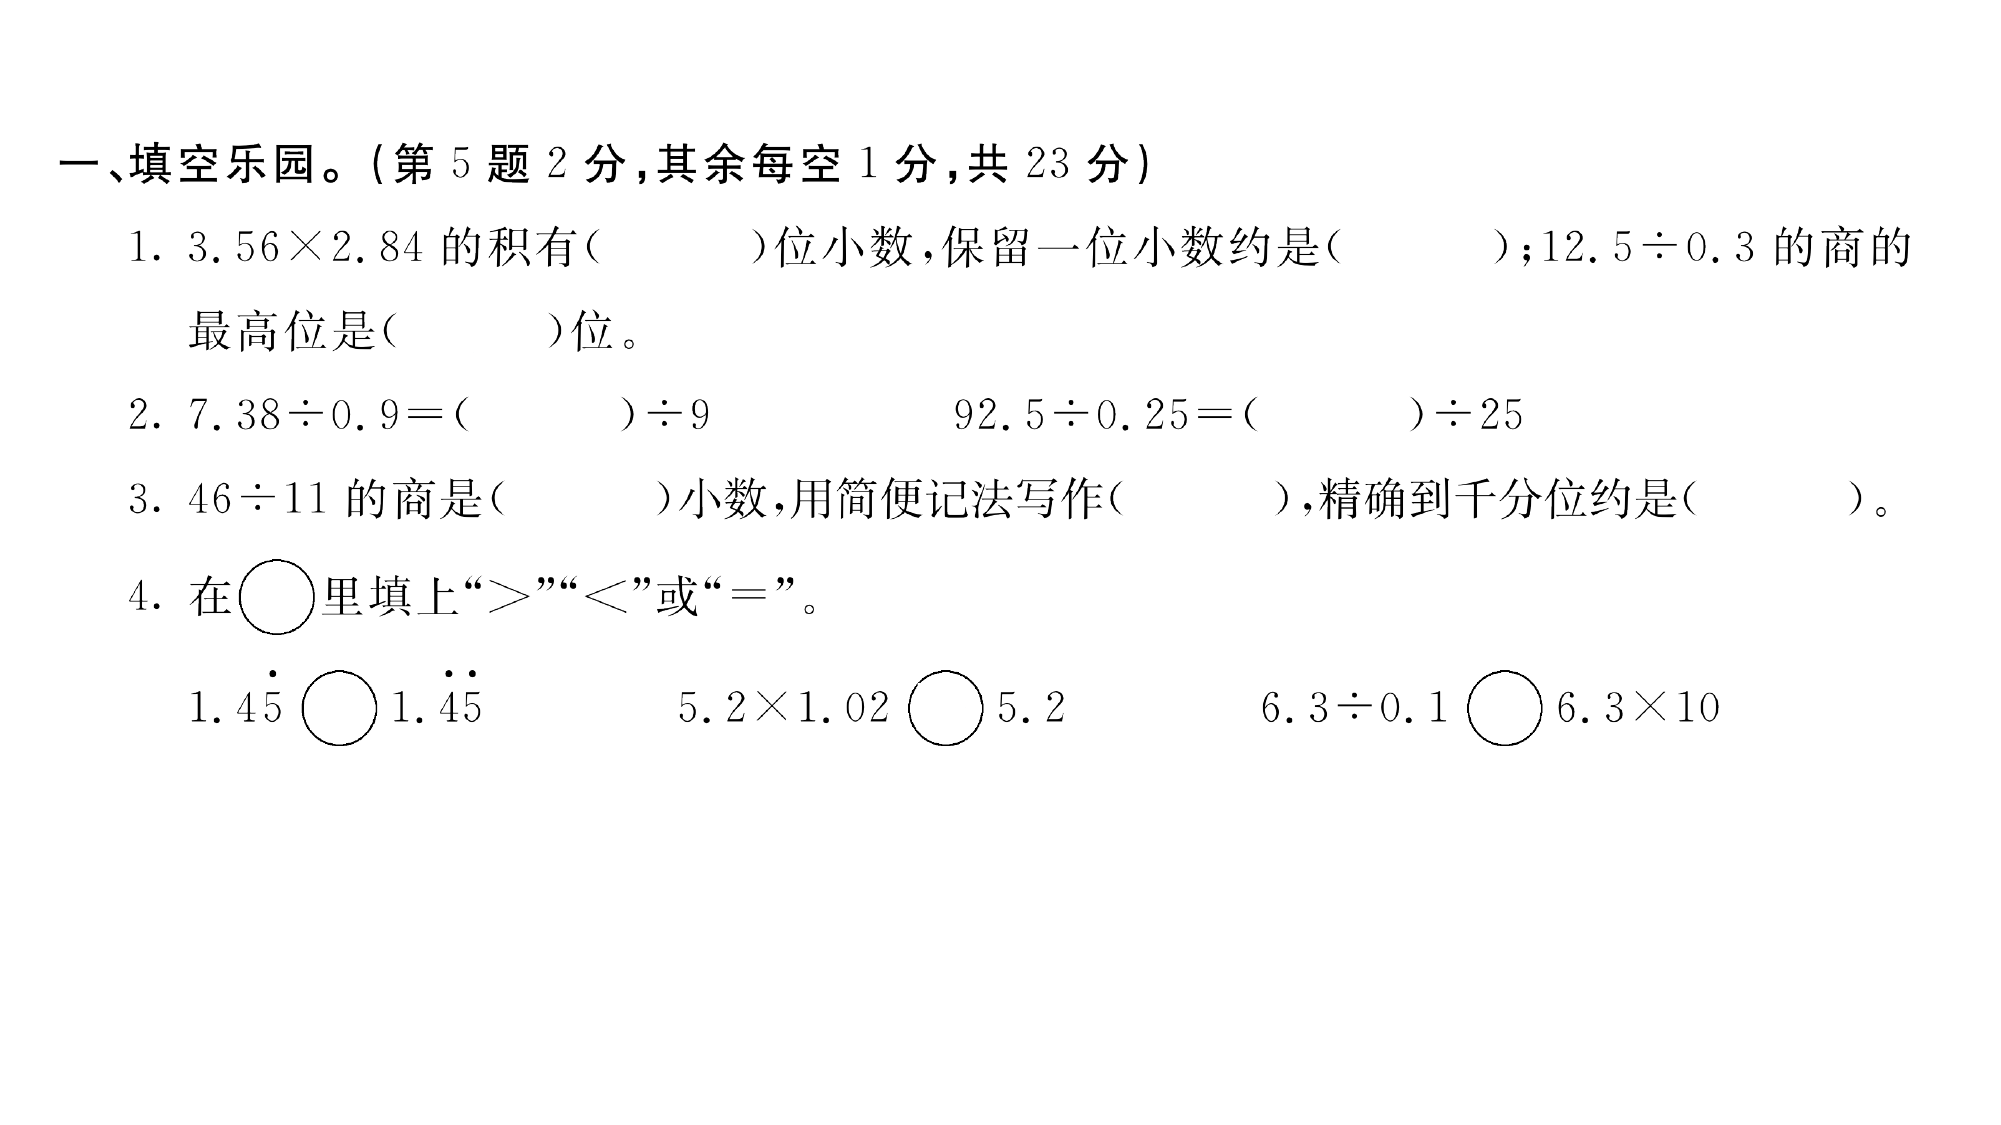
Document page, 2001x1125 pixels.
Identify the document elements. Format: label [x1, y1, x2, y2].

picture [55, 119, 1945, 763]
